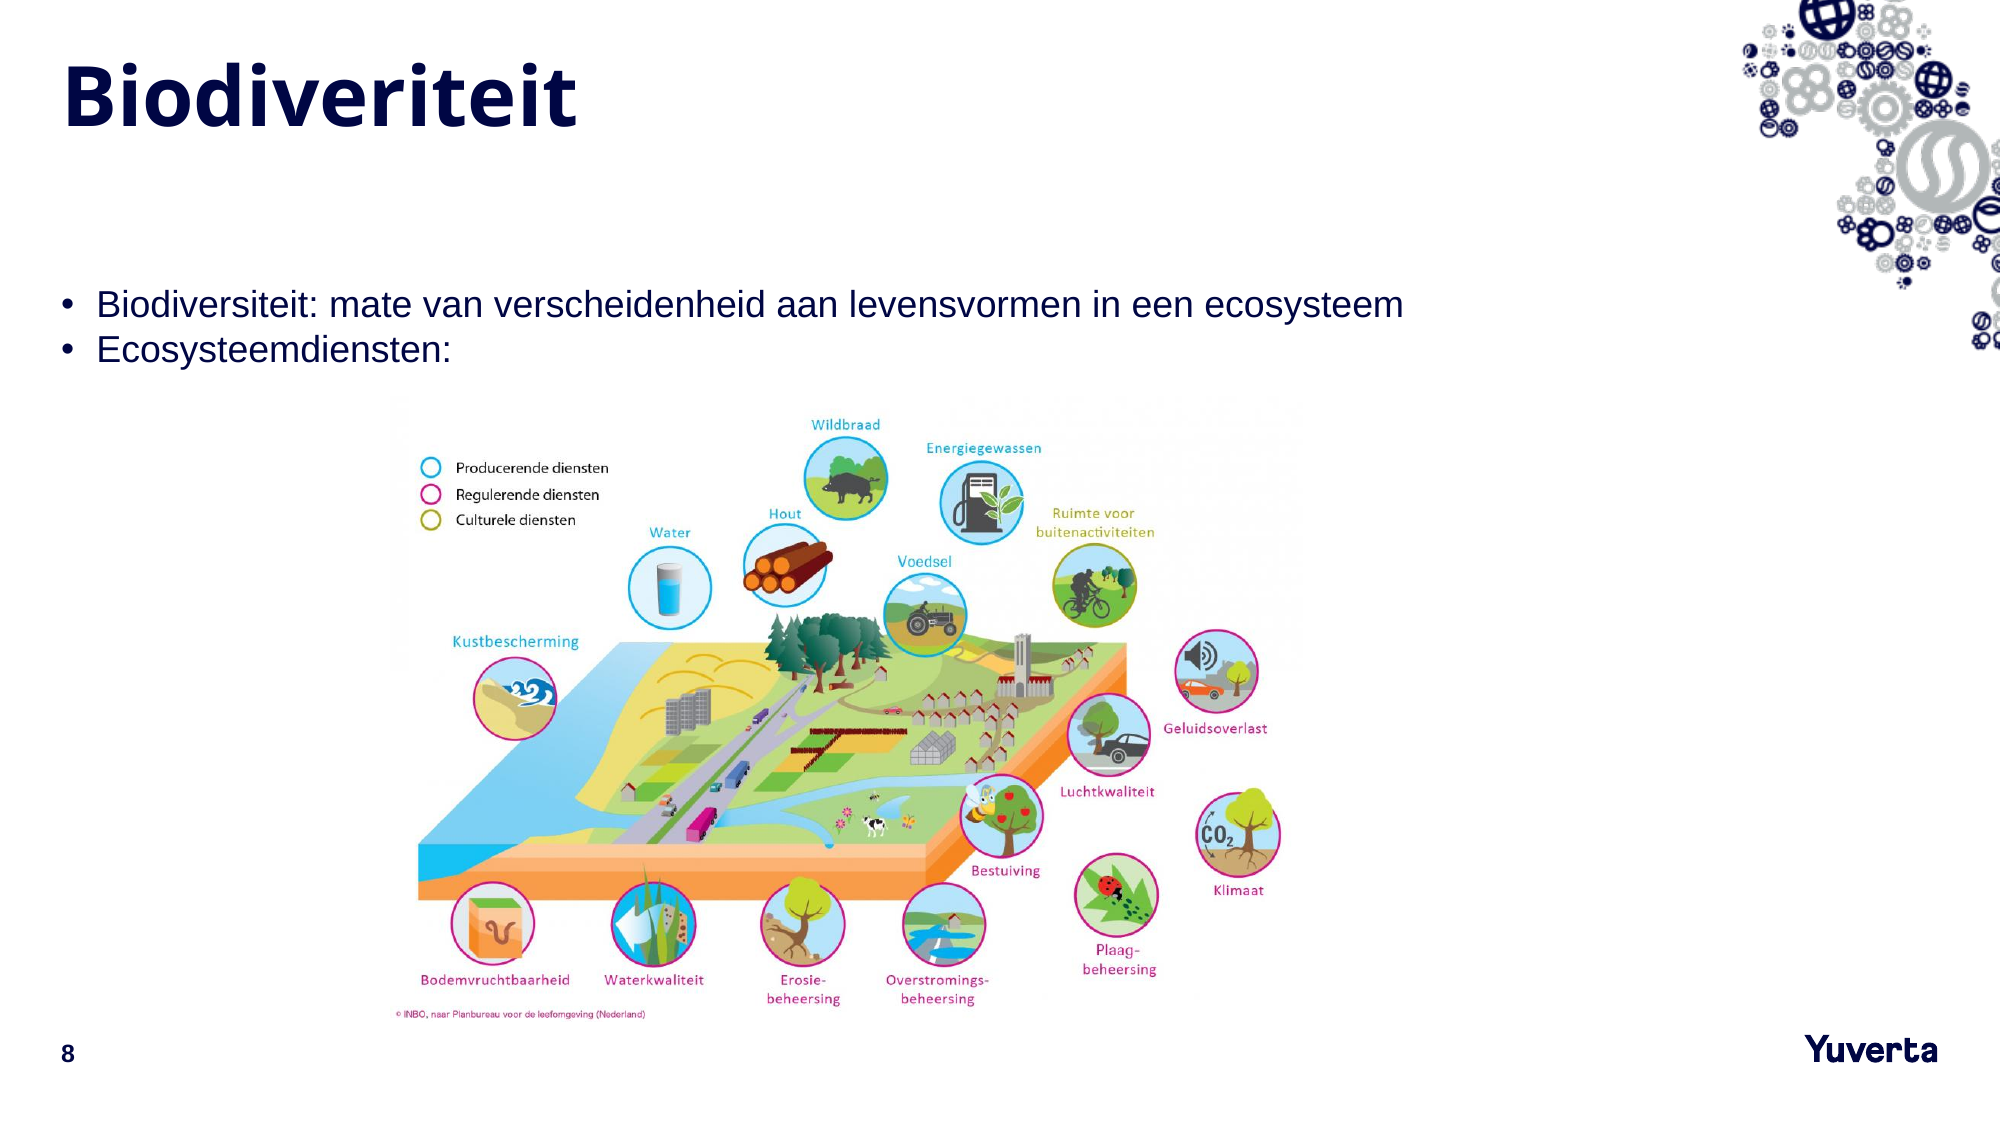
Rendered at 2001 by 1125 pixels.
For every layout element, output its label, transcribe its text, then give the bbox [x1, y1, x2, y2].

picture [0, 0, 2000, 1125]
title Biodiveriteit [60, 48, 1720, 239]
list Biodiversiteit: mate van verscheidenheid aan levensvormen in een ecosysteem Ecosysteemdiensten: [60, 280, 1940, 1006]
slide_number 8 [60, 1037, 113, 1073]
